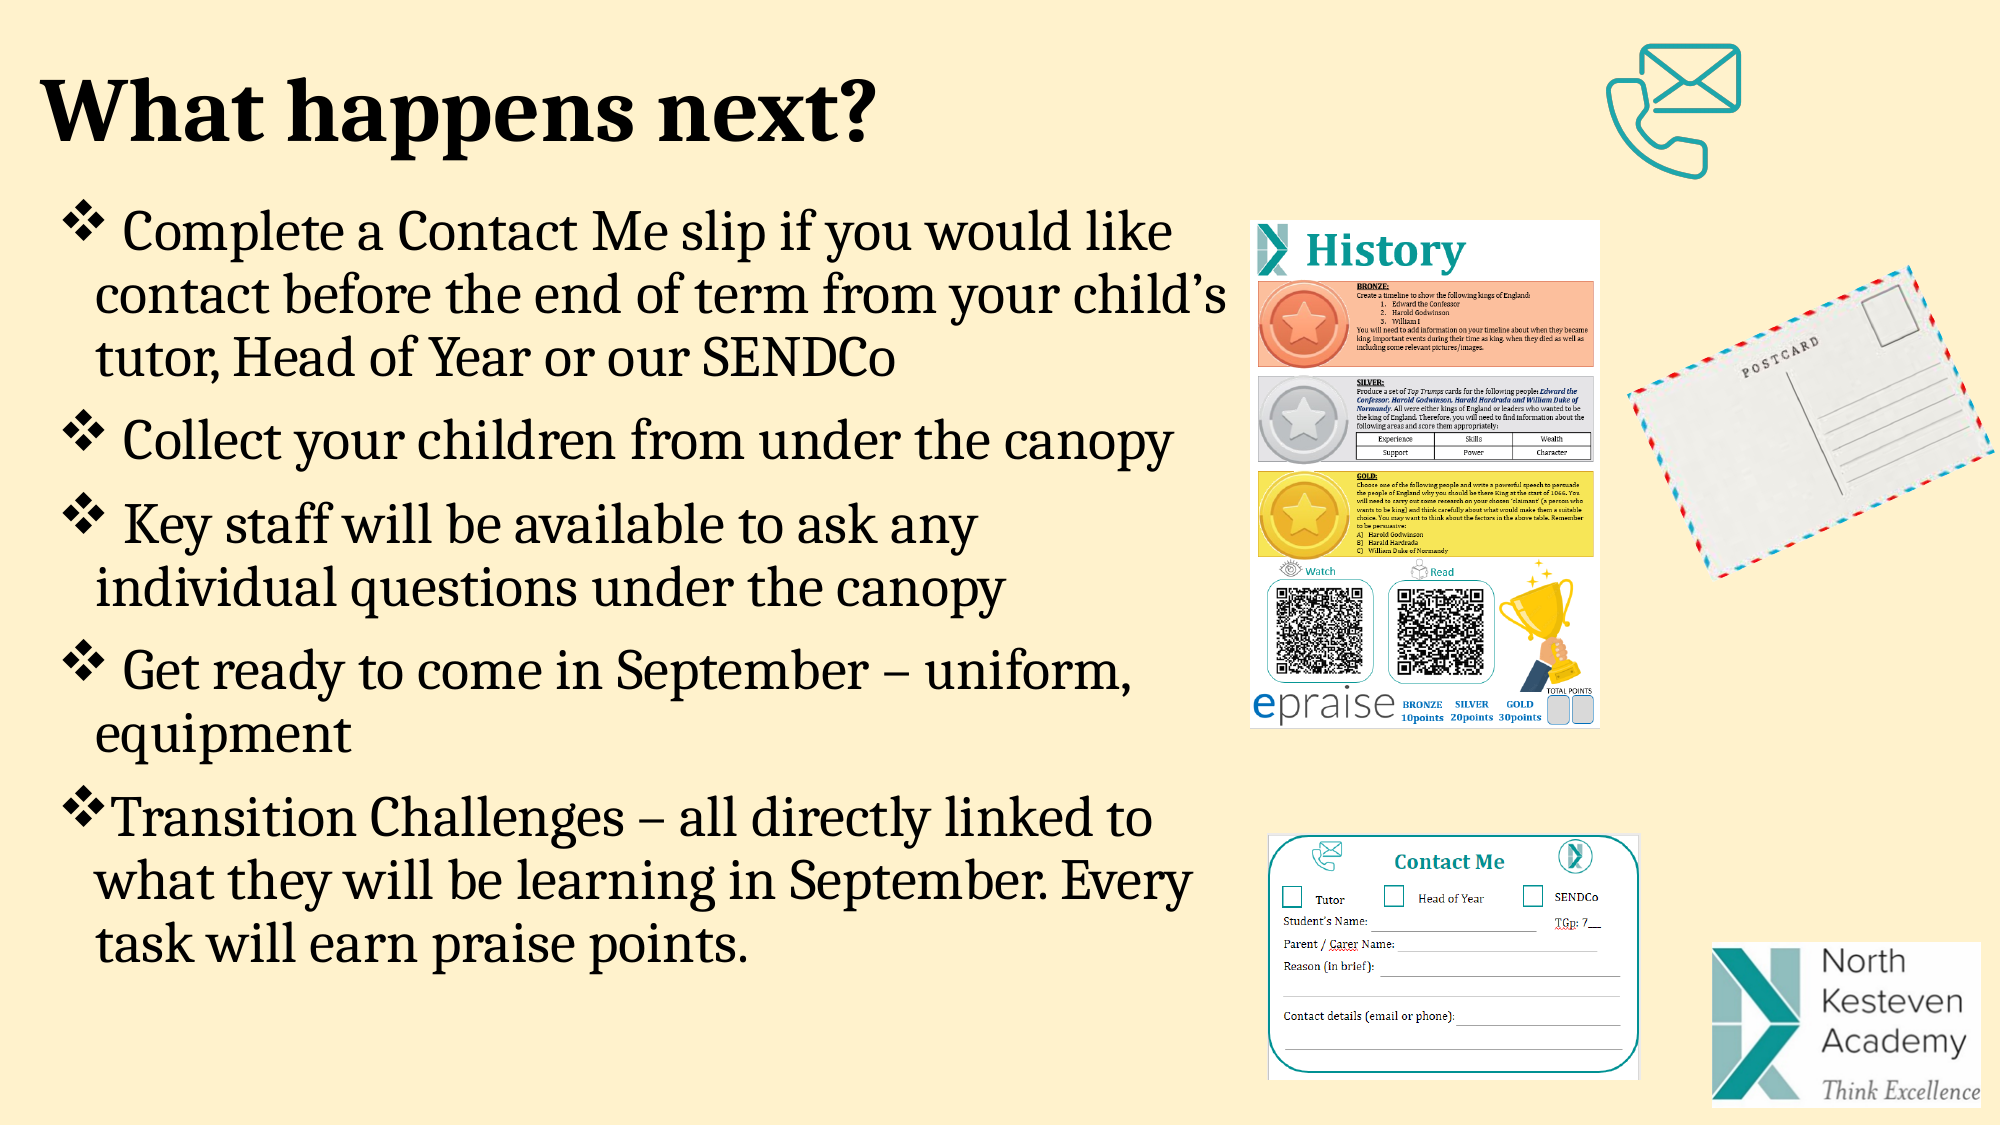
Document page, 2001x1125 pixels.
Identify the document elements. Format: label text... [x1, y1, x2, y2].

picture [1249, 220, 1600, 729]
picture [1267, 833, 1641, 1080]
picture [1712, 942, 1981, 1108]
picture [1628, 266, 1994, 581]
list Complete a Contact Me slip if you would like contact before the end of term from your child’s tutor, Head of Year or our SENDCo Collect your children from under the canopy Key staff will be available to ask any individual questions under the canopy Get ready to come in September – uniform, equipment Transition Challenges – all directly linked to what they will be learning in September. Every task will earn praise points. [42, 192, 1250, 1080]
picture [1596, 34, 1751, 189]
title What happens next? [25, 3, 1751, 221]
